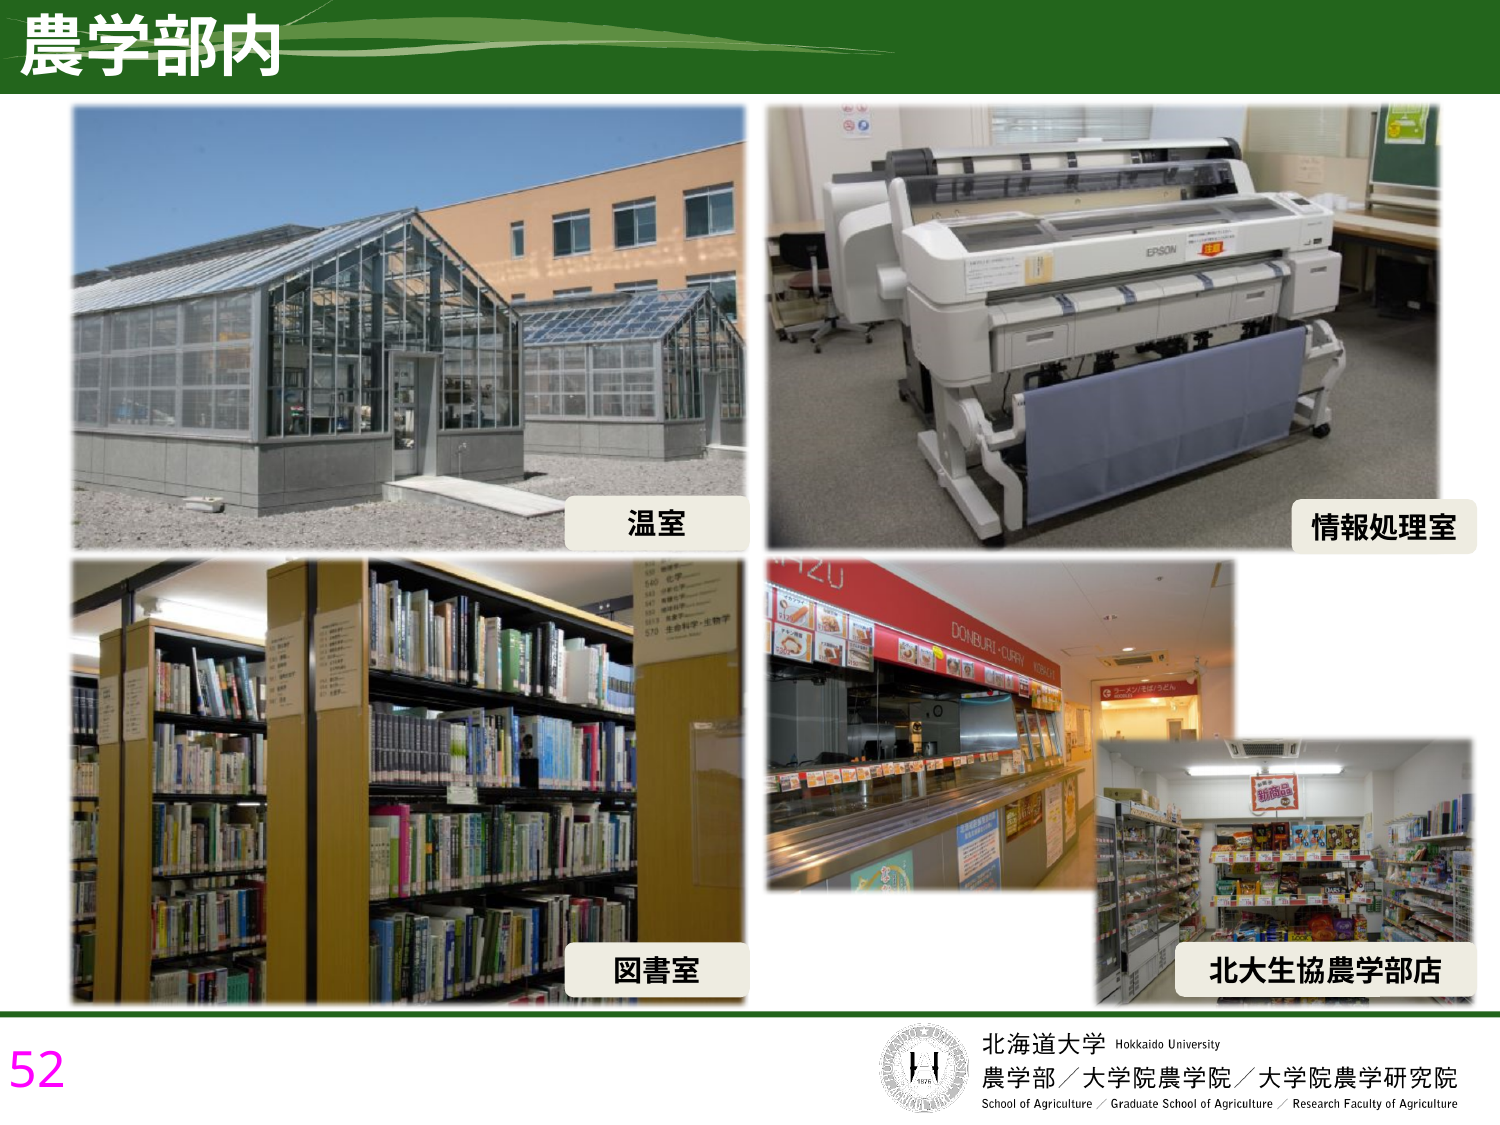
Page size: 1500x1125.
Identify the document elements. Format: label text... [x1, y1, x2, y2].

picture [879, 1023, 1472, 1114]
slide_number 52 [0, 1030, 126, 1110]
picture [761, 99, 1445, 556]
picture [66, 99, 750, 1010]
title 農学部内 [3, 0, 1298, 214]
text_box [761, 554, 1478, 1010]
text_box 情報処理室 [1449, 499, 1478, 552]
